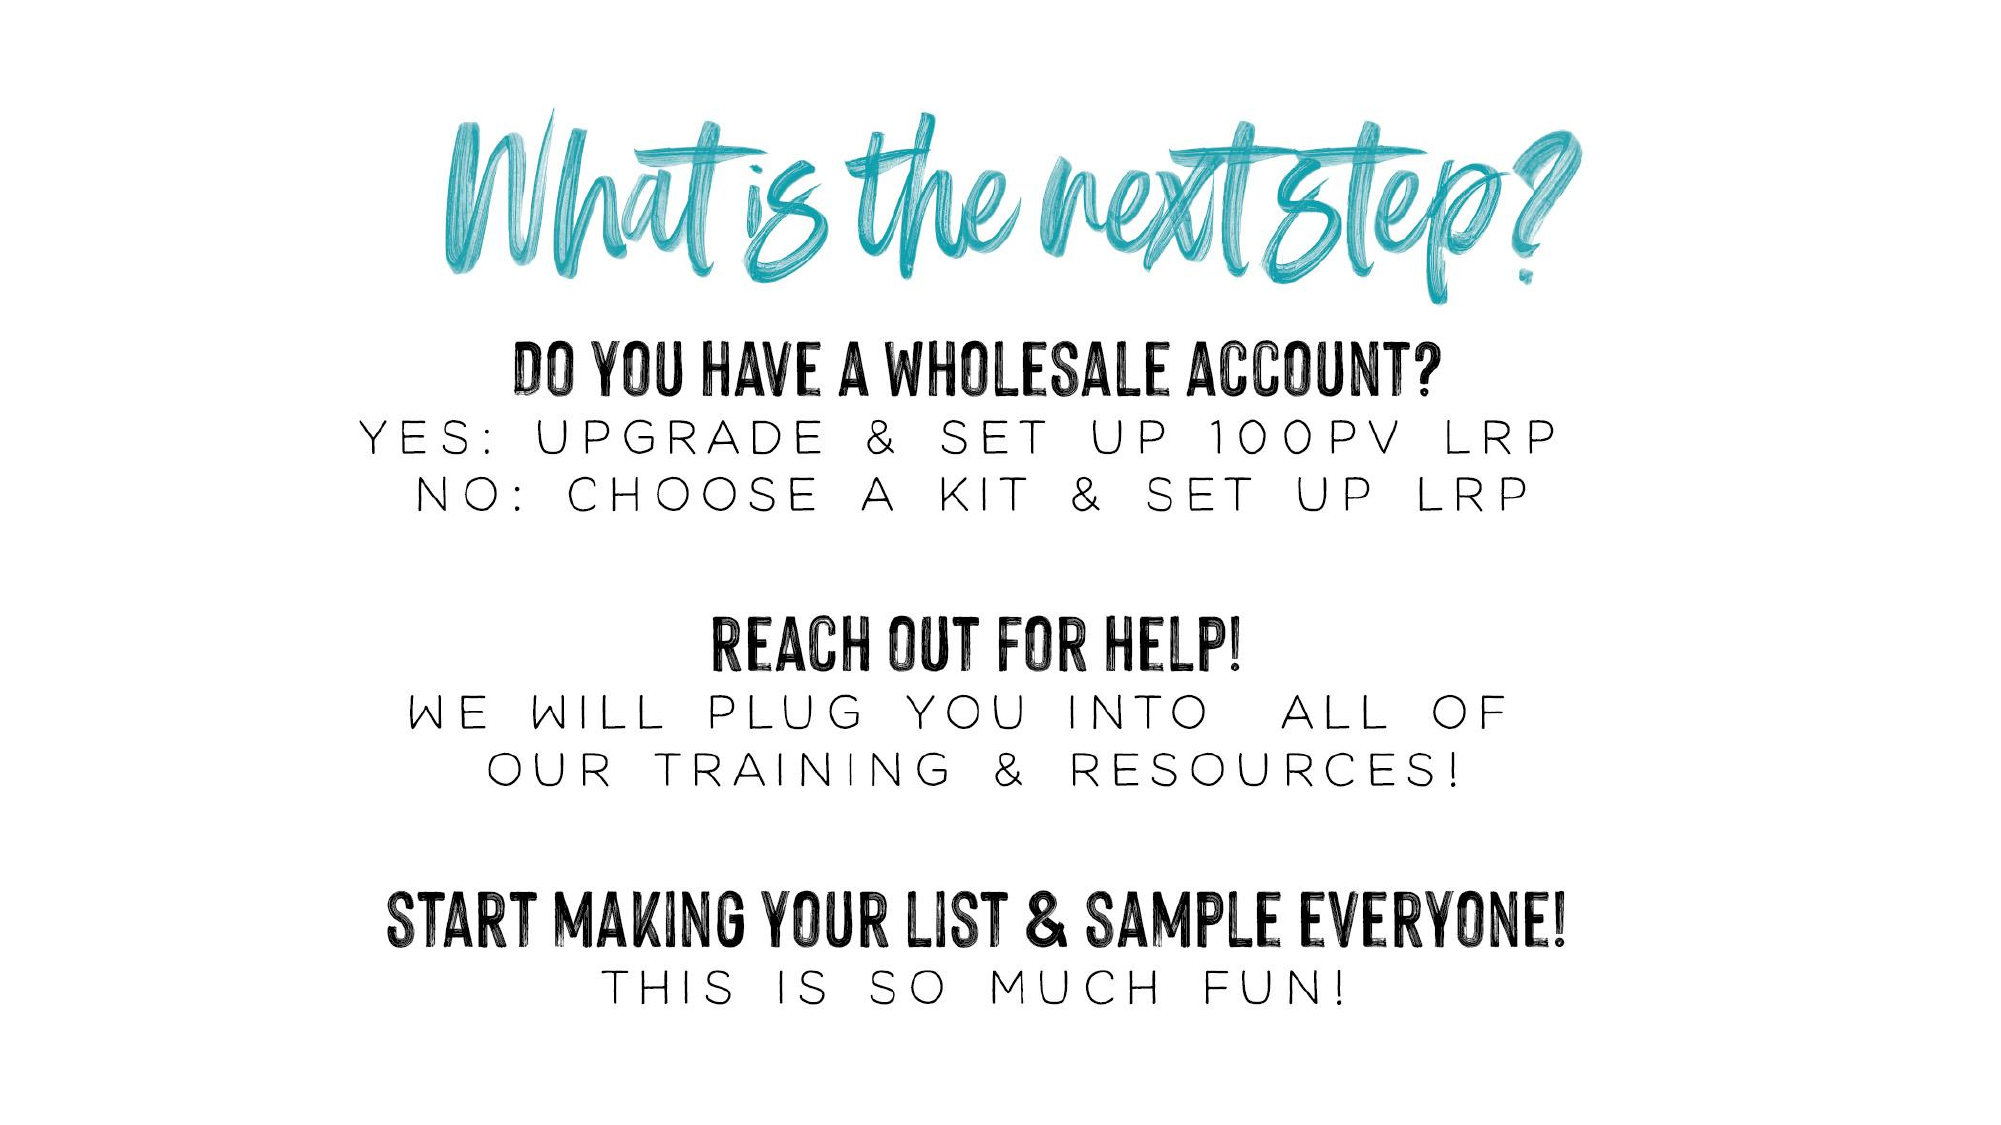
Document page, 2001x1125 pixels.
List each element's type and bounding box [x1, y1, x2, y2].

list [83, 46, 1917, 1079]
